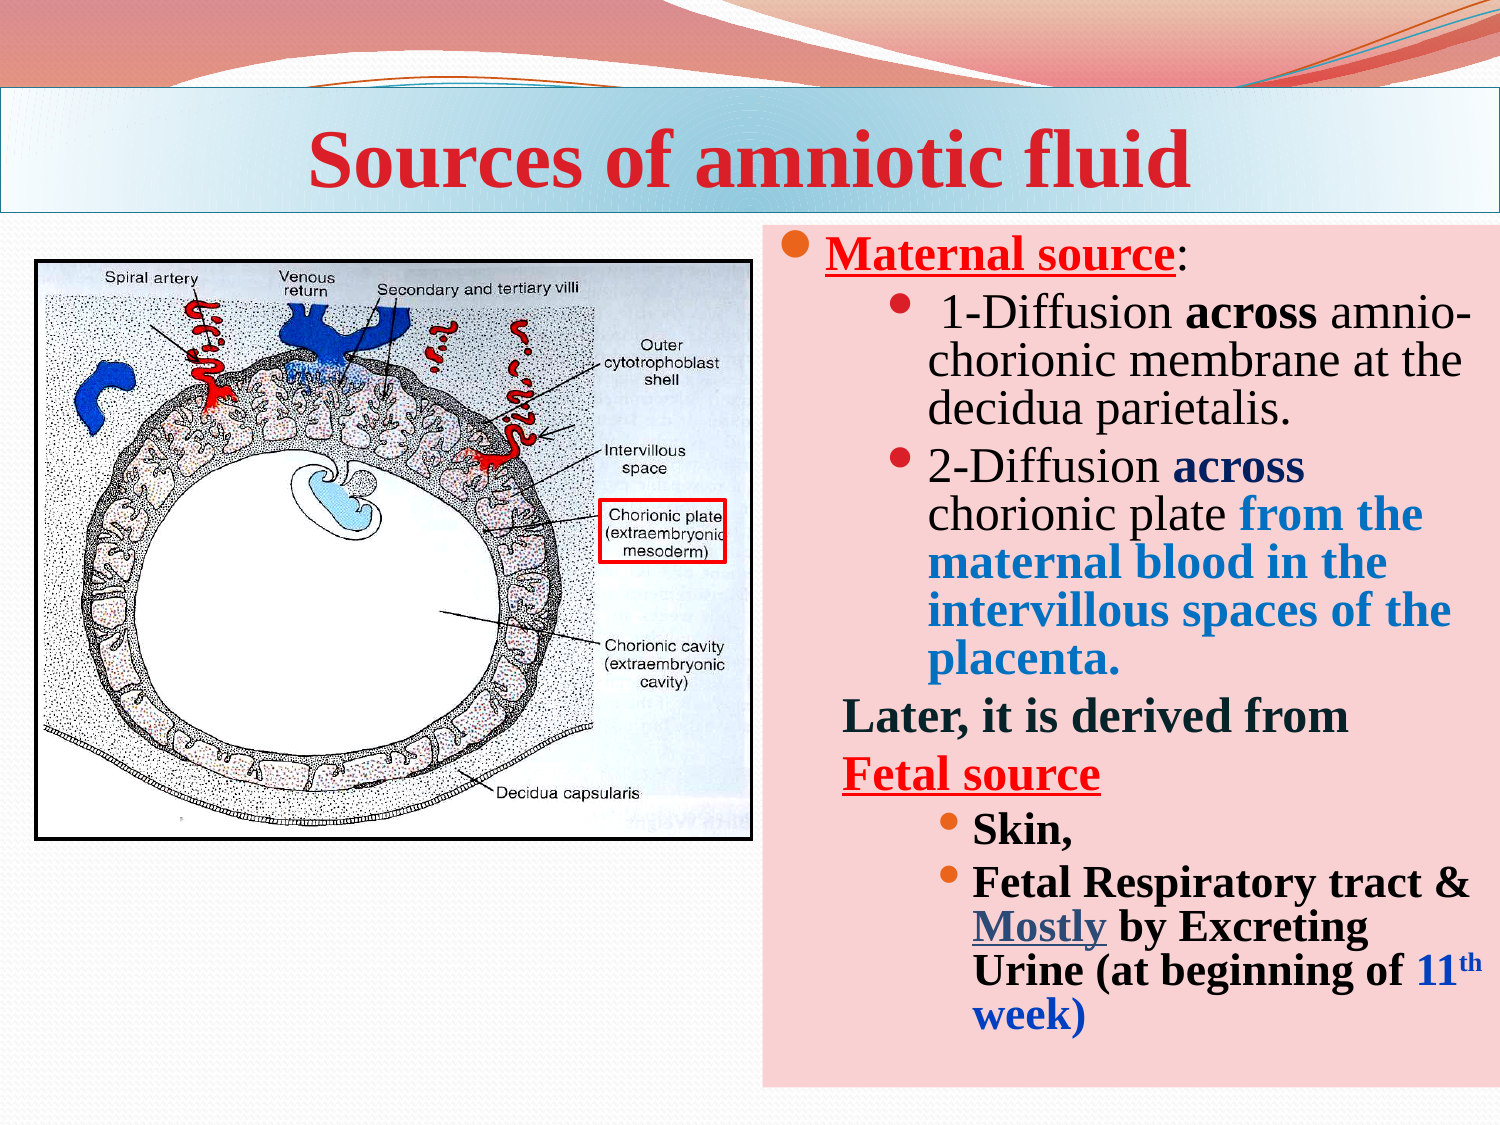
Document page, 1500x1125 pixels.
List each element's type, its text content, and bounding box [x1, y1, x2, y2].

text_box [537, 424, 576, 438]
picture [37, 262, 751, 838]
title Sources of amniotic fluid [0, 87, 1500, 213]
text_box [149, 324, 201, 363]
list Maternal source: 1-Diffusion across amnio-chorionic membrane at the decidua parietalis. 2-Diffusion across chorionic plate from the maternal blood in the intervillous spaces of the placenta. Later, it is derived from Fetal source Skin, Fetal Respiratory tract & Mostly by Excreting Urine (at beginning of 11th week) [762, 224, 1500, 1088]
